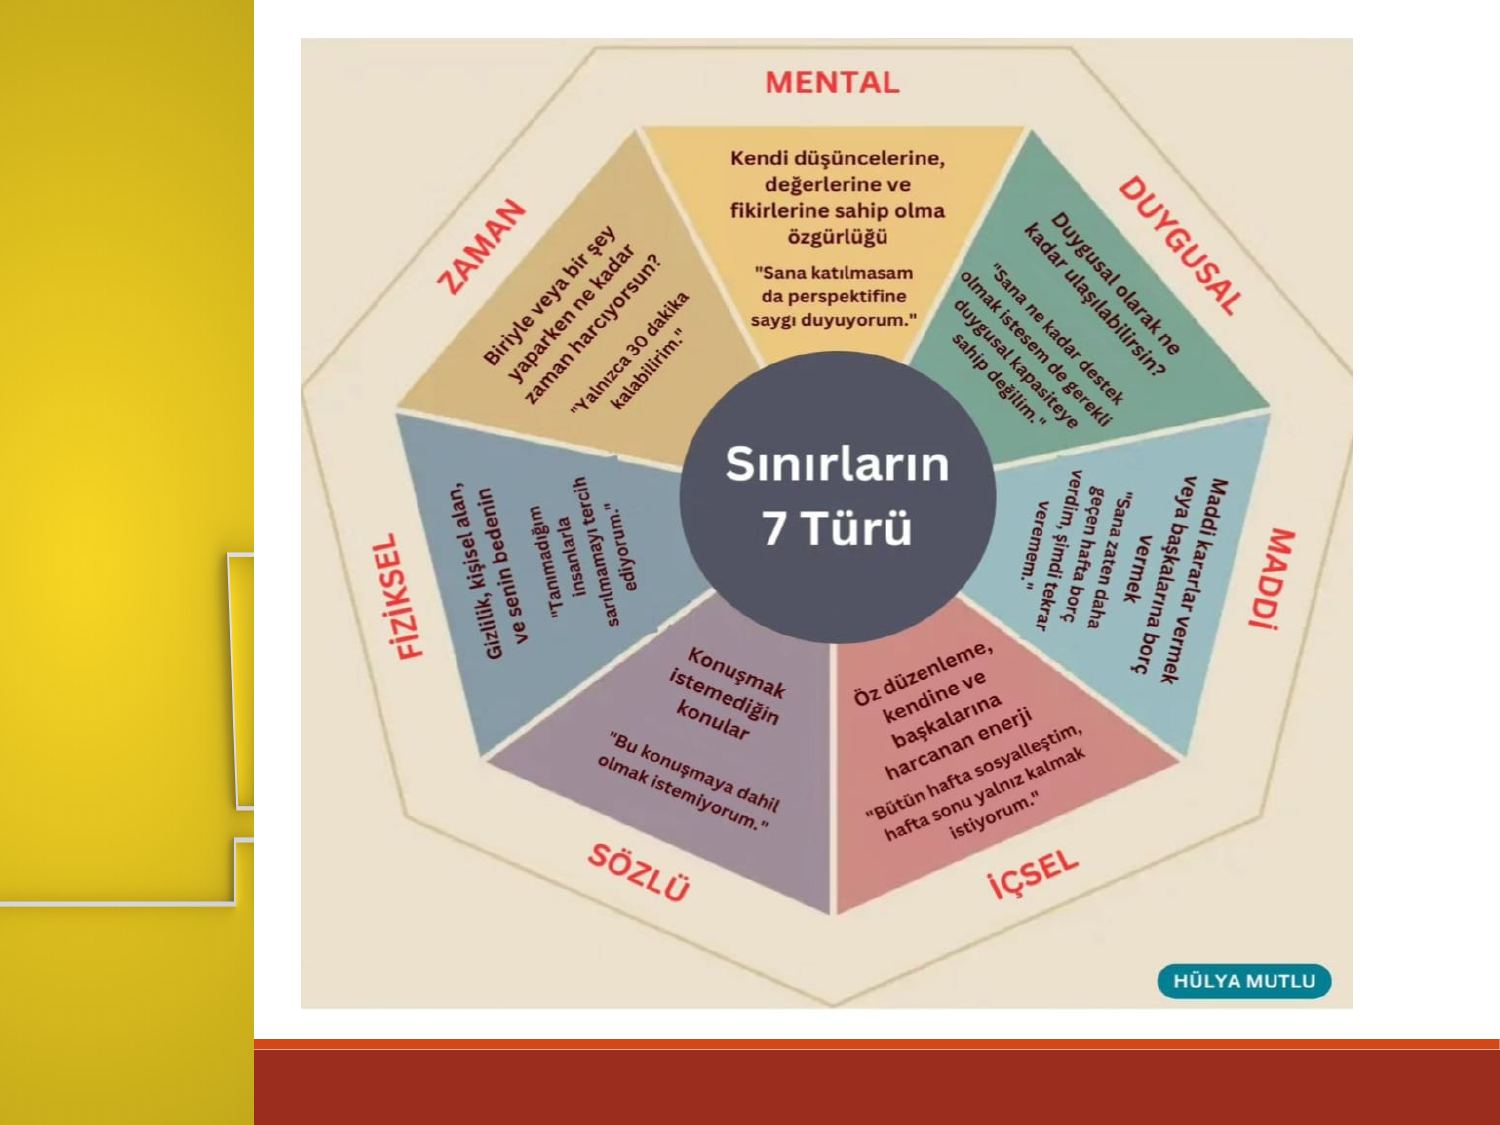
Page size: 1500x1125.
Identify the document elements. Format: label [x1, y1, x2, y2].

list [300, 37, 1353, 1015]
picture [0, 0, 255, 1125]
